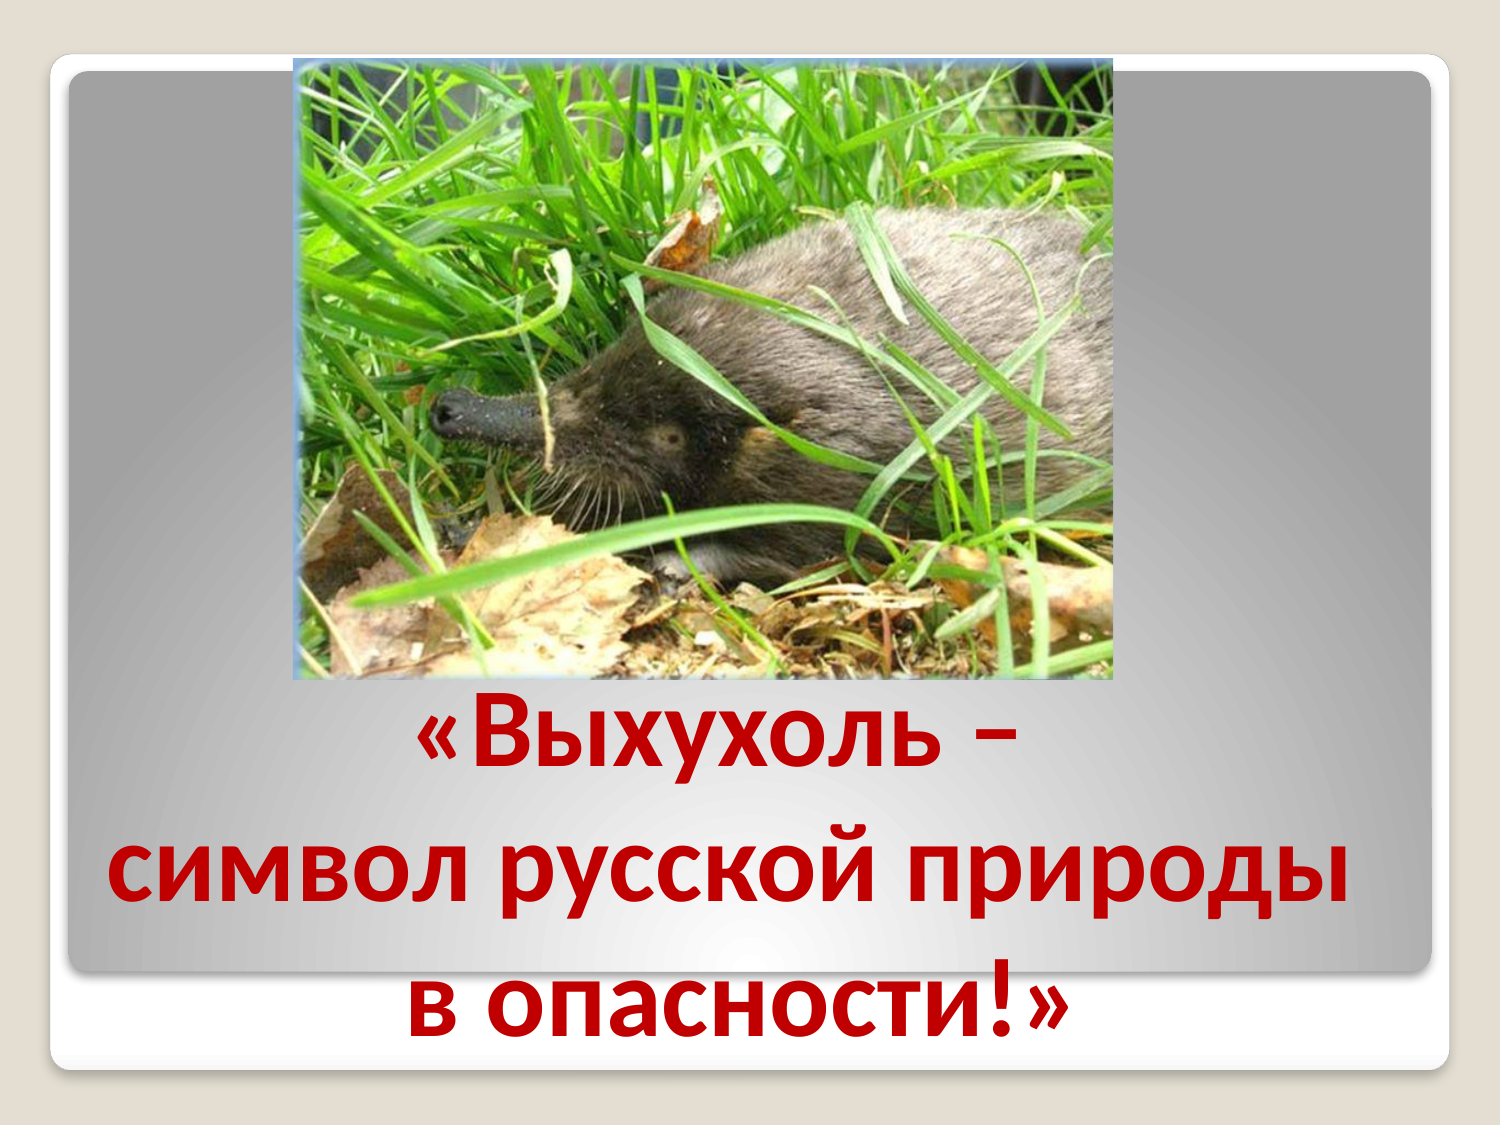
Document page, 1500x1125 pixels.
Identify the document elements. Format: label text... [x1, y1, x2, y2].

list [292, 58, 1114, 680]
title «Выхухоль – символ русской природы в опасности!» [35, 738, 1425, 1067]
